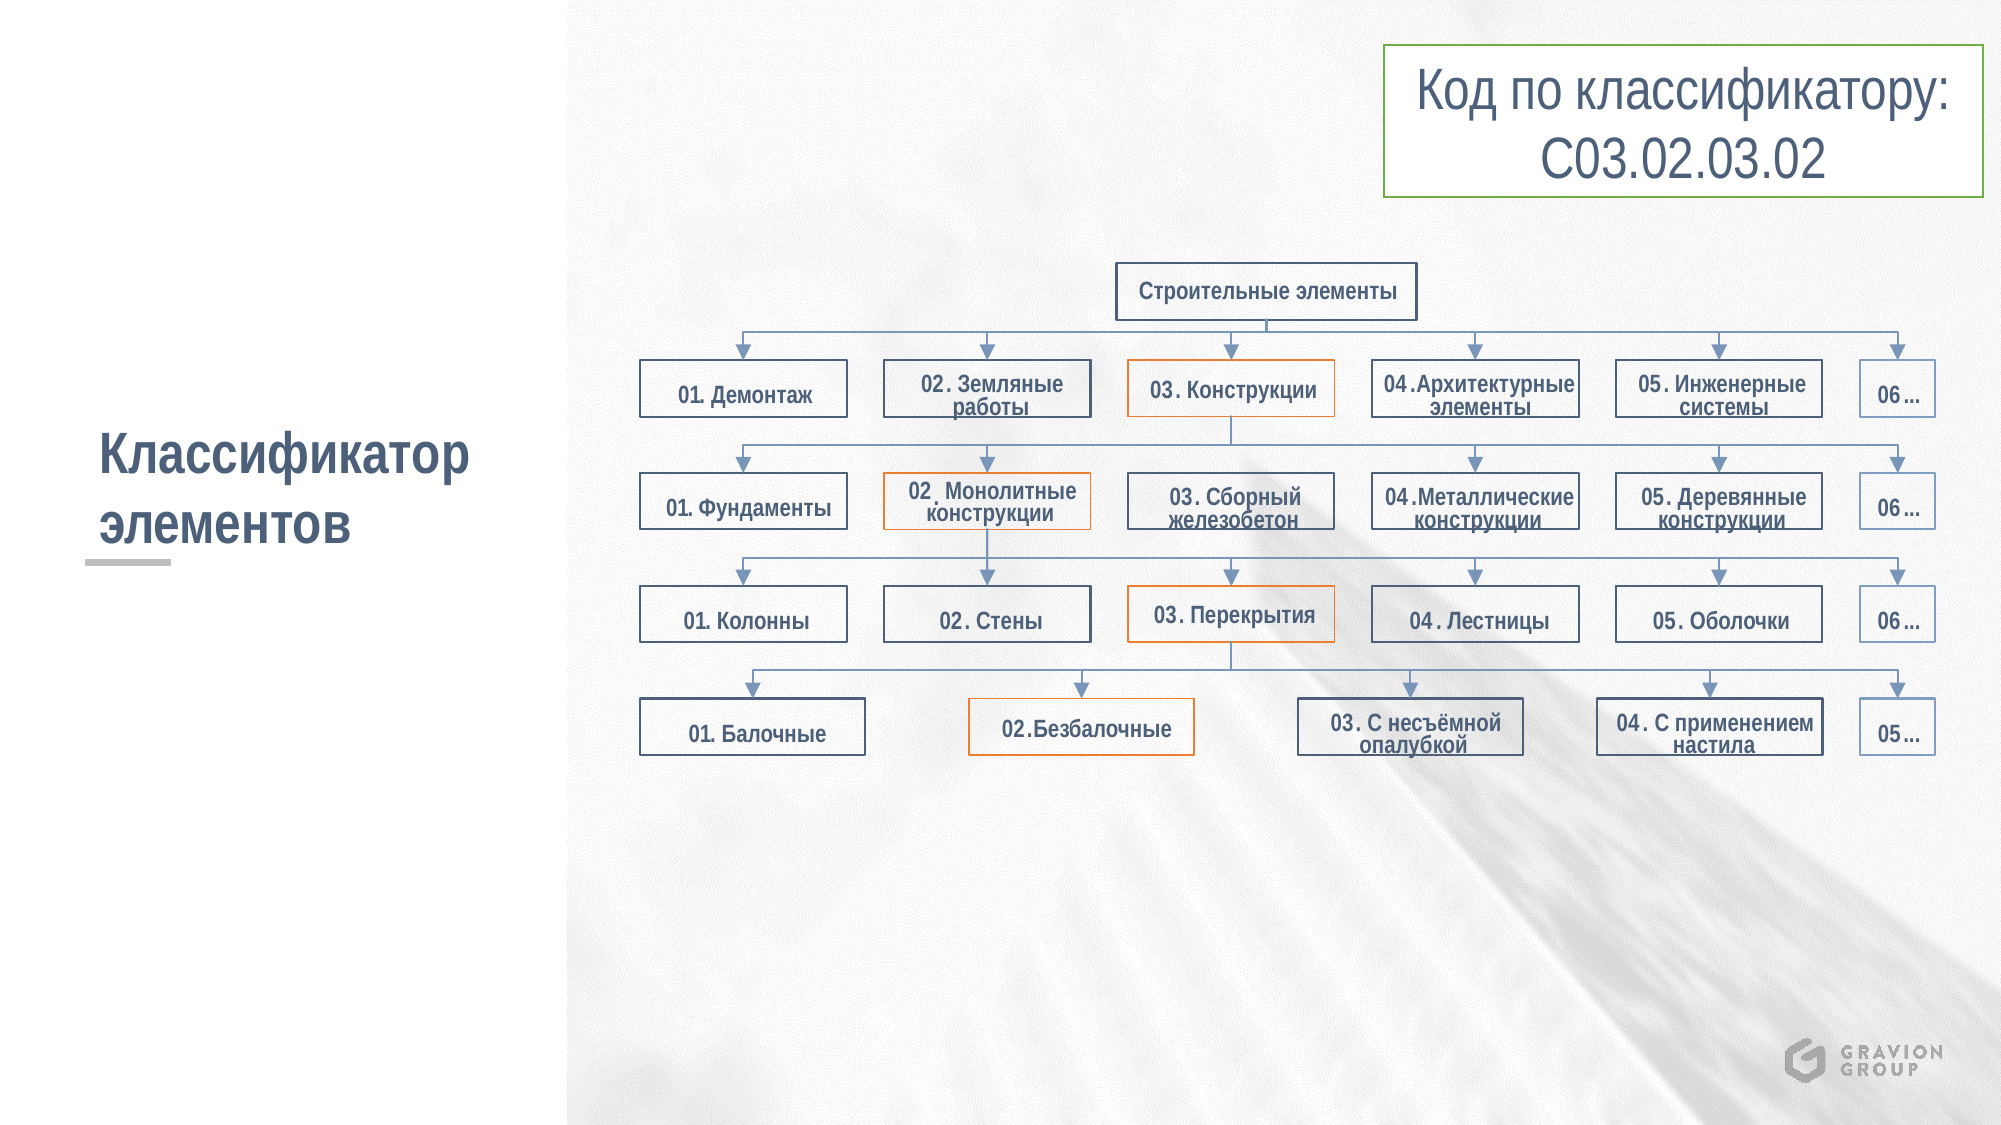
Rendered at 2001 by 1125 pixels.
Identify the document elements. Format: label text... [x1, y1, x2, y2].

text_box Классификатор элементов [84, 484, 567, 563]
picture [567, 0, 2001, 1125]
